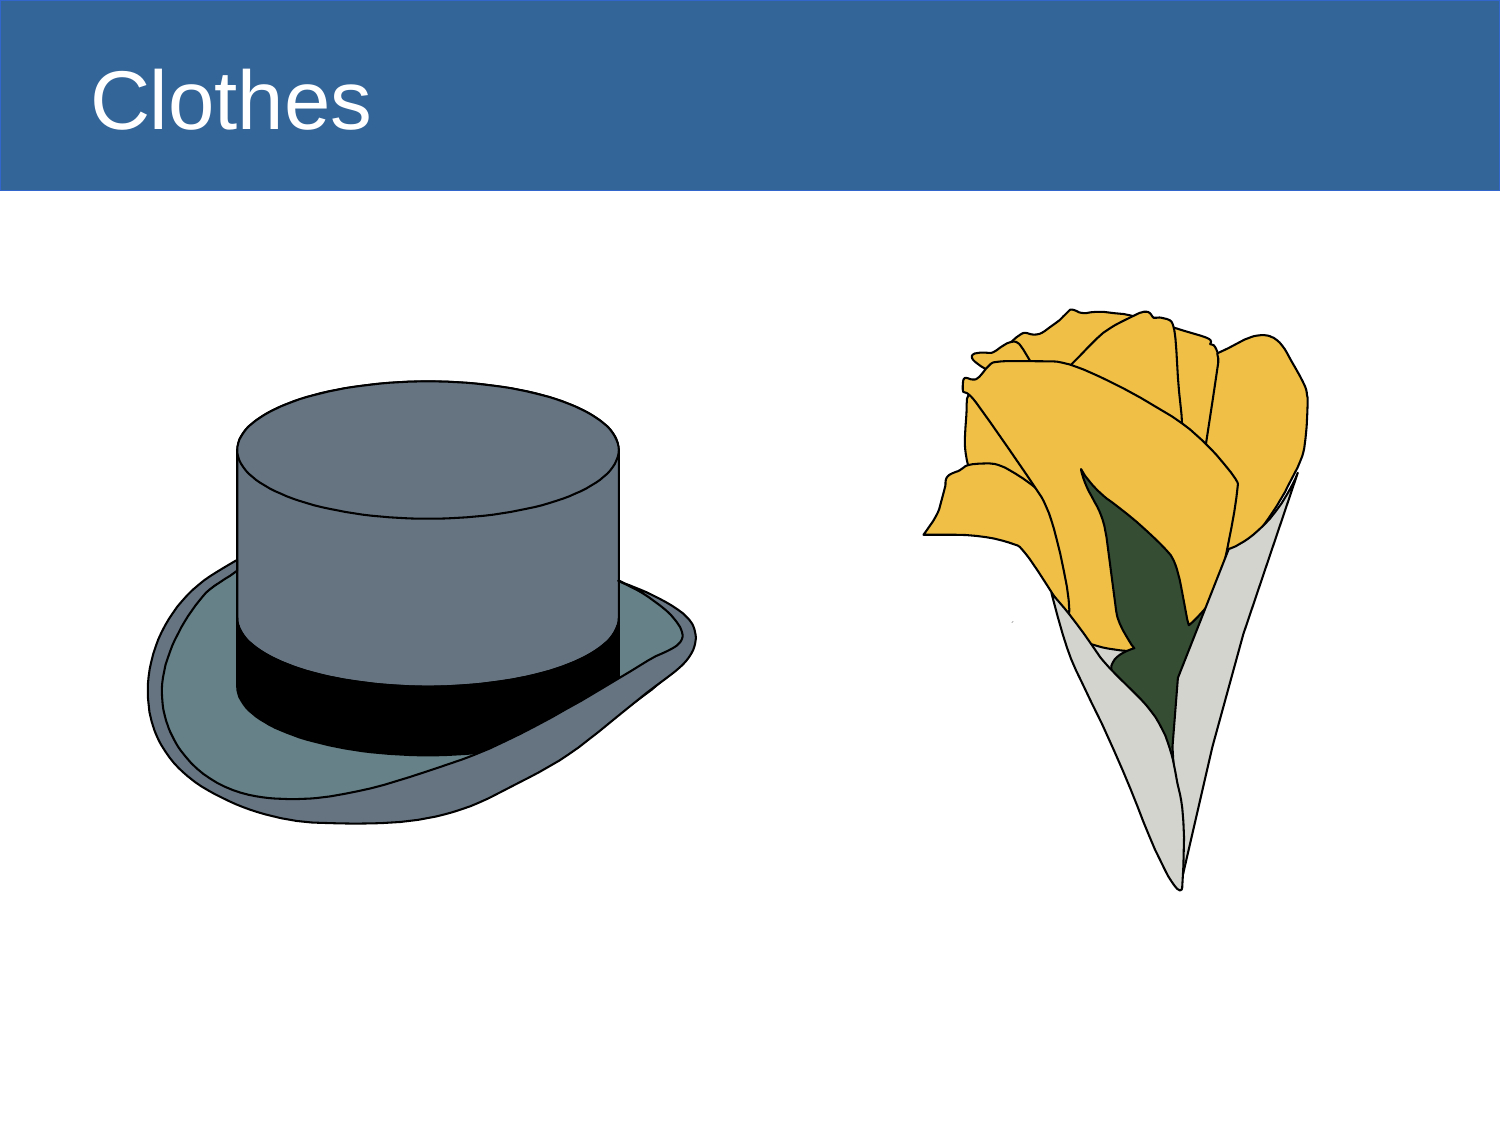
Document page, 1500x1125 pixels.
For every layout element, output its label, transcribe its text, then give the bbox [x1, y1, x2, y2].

title Clothes [75, 31, 1406, 161]
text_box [147, 381, 696, 824]
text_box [923, 309, 1308, 891]
